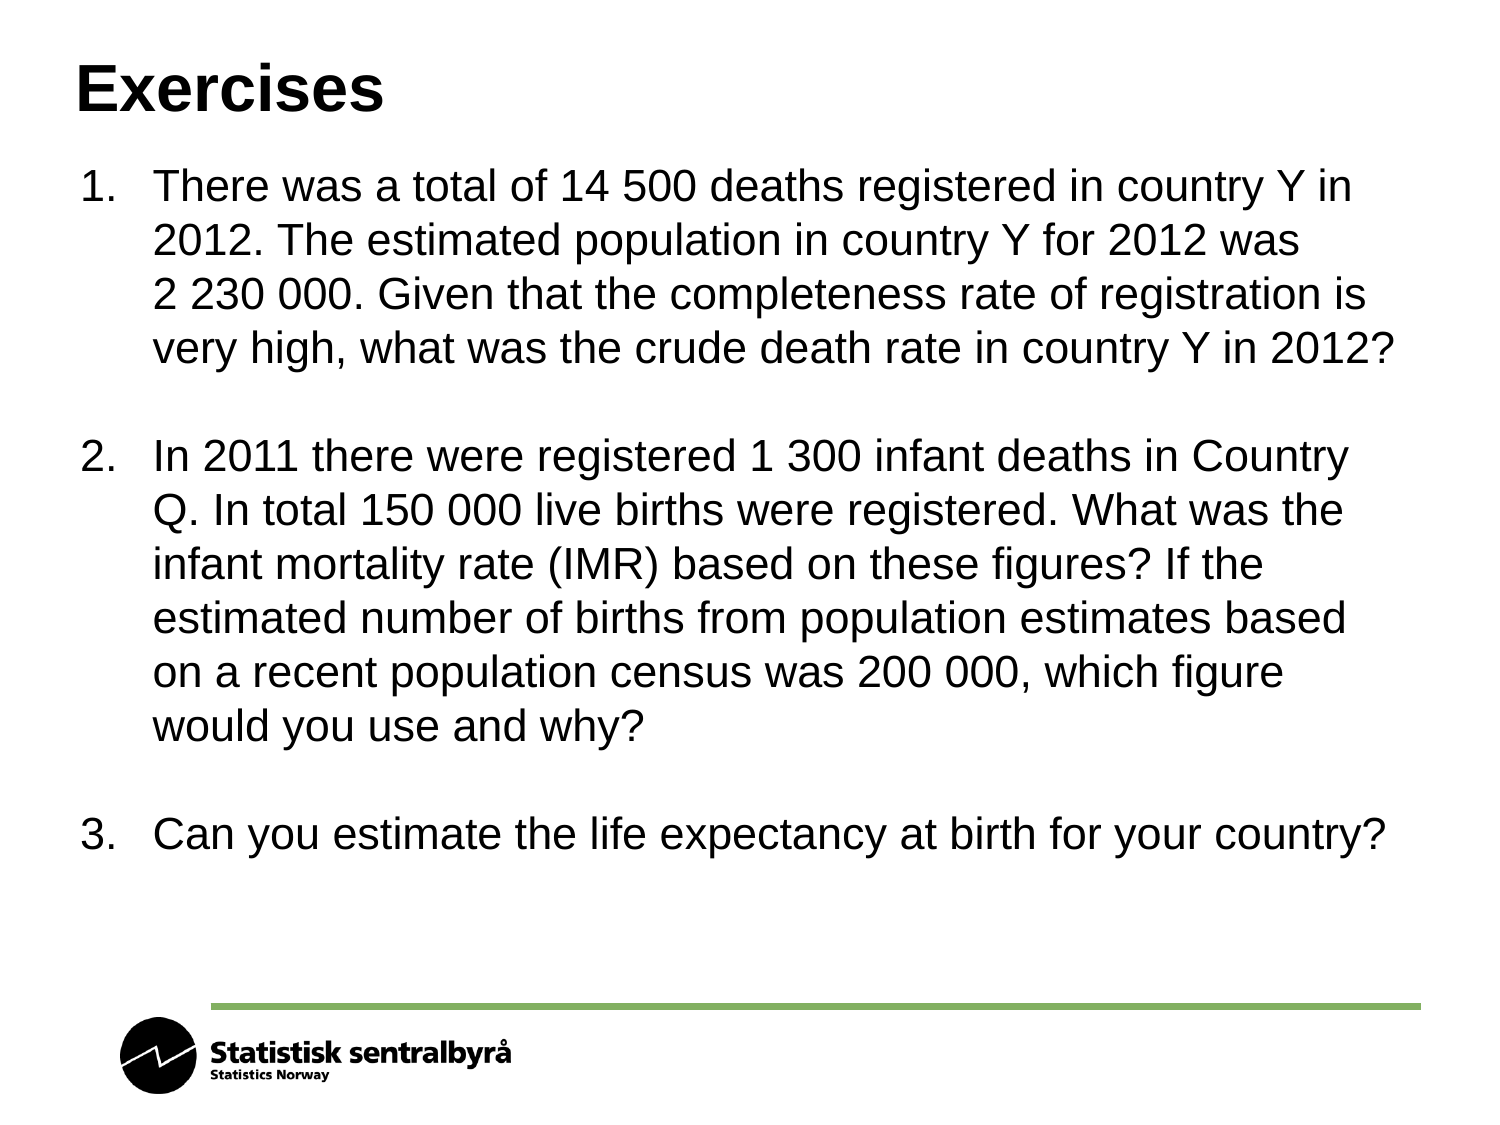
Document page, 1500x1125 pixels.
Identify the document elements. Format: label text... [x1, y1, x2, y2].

picture [120, 1017, 511, 1094]
list There was a total of 14 500 deaths registered in country Y in 2012. The estimated population in country Y for 2012 was 2 230 000. Given that the completeness rate of registration is very high, what was the crude death rate in country Y in 2012? In 2011 there were registered 1 300 infant deaths in Country Q. In total 150 000 live births were registered. What was the infant mortality rate (IMR) based on these figures? If the estimated number of births from population estimates based on a recent population census was 200 000, which figure would you use and why? Can you estimate the life expectancy at birth for your country? [64, 149, 1415, 892]
title Exercises [75, 45, 1425, 138]
